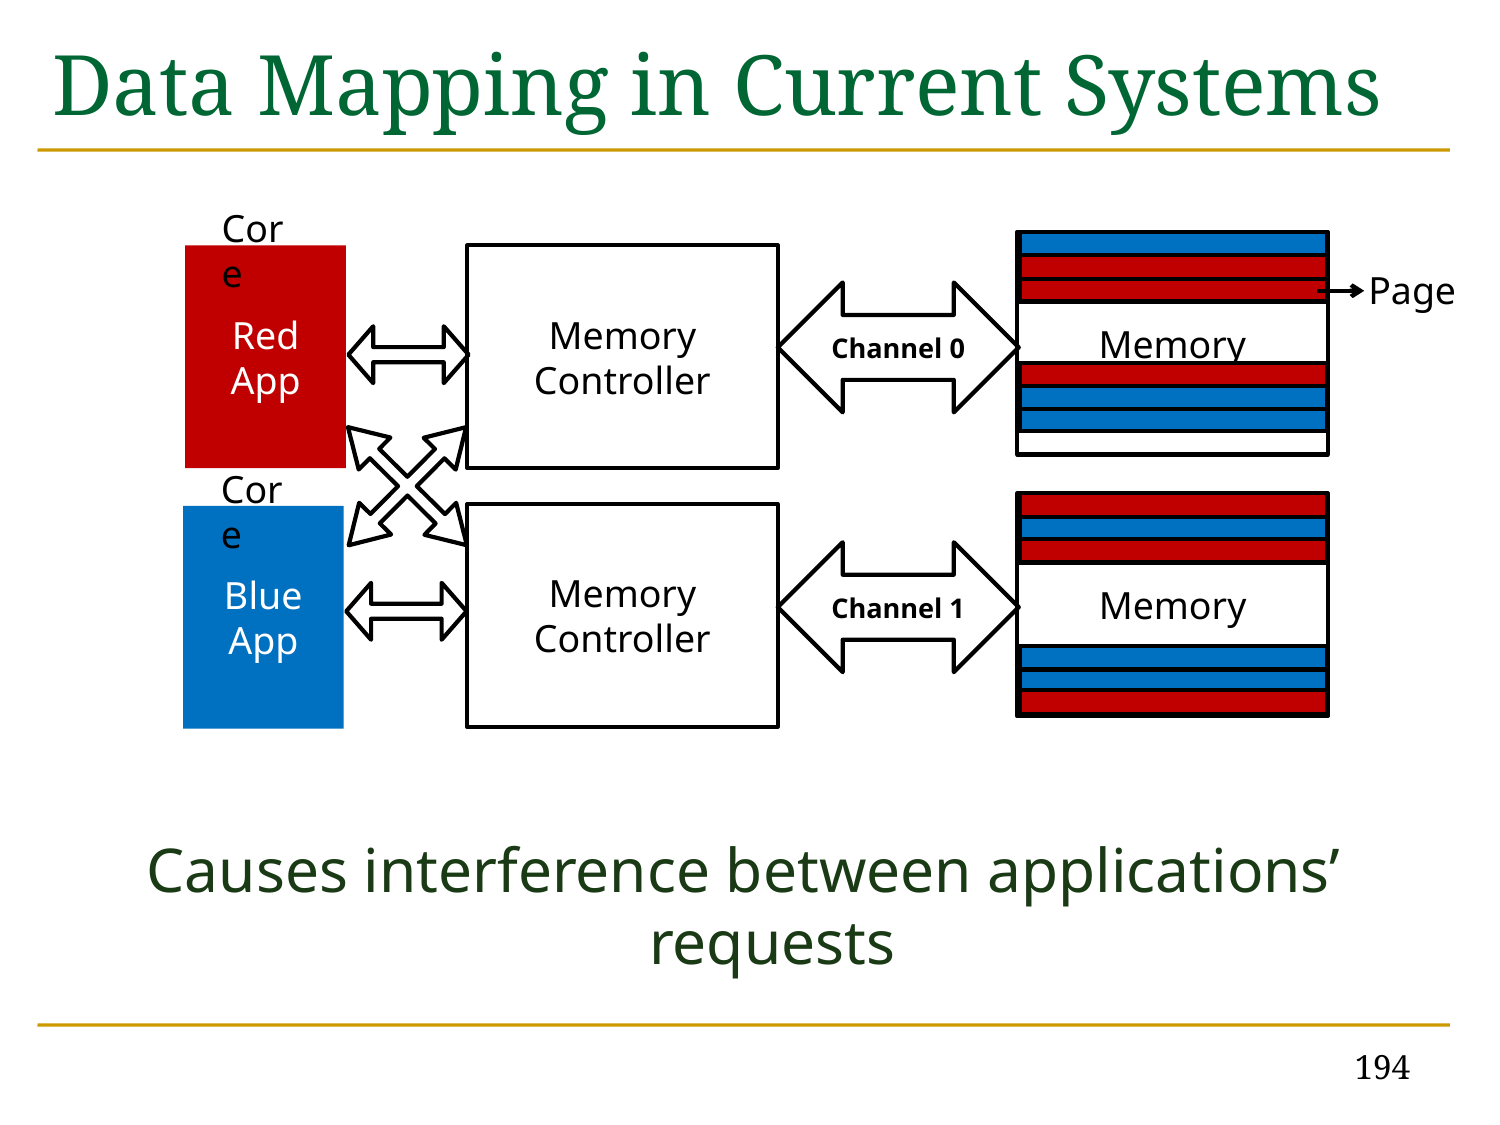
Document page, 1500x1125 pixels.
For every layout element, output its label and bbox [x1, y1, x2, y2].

text_box [181, 197, 1490, 731]
text_box [41, 739, 1447, 929]
slide_number [1074, 1023, 1426, 1100]
title [37, 24, 1451, 150]
